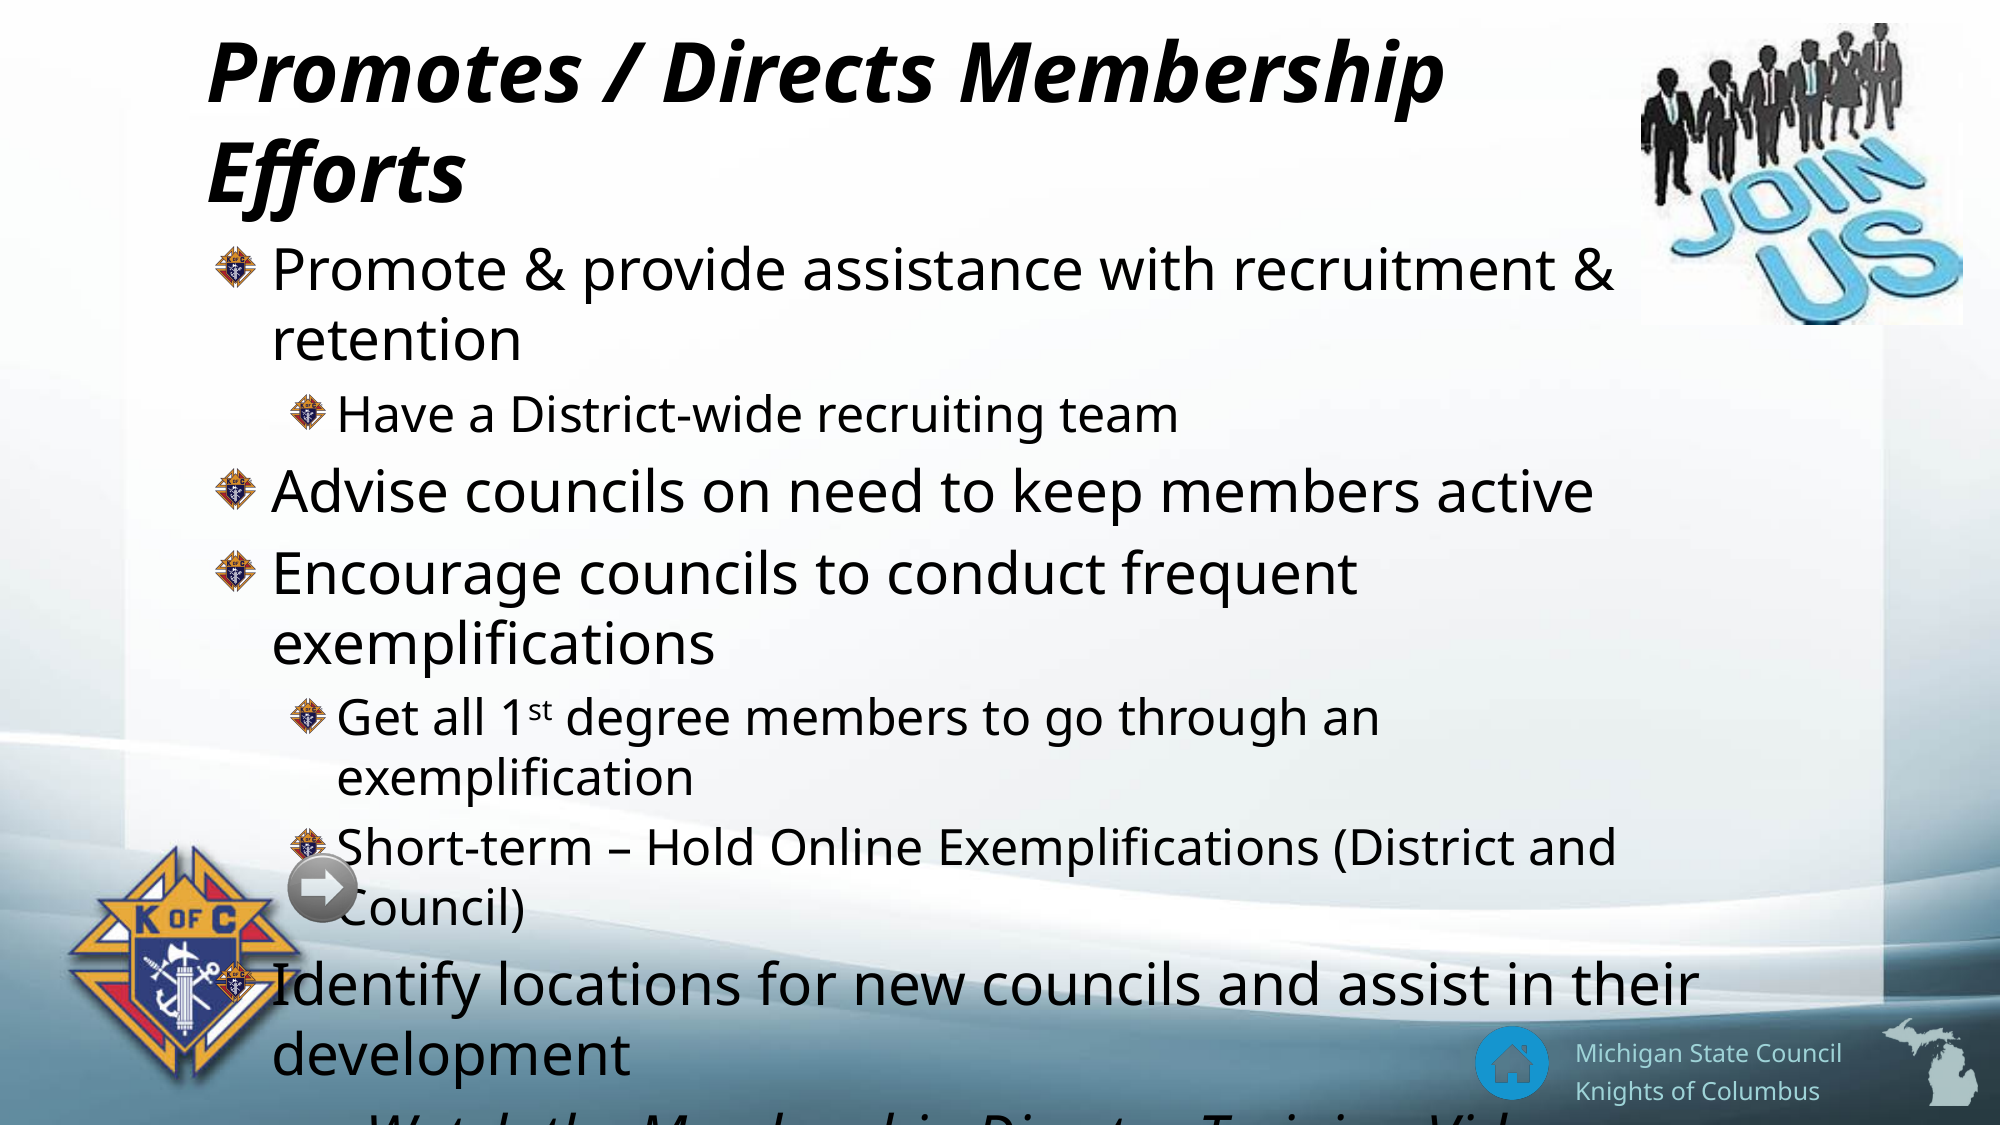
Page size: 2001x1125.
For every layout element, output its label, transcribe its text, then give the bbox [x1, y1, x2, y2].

picture [0, 0, 2000, 1125]
list Promote & provide assistance with recruitment & retention Have a District-wide recruiting team Advise councils on need to keep members active Encourage councils to conduct frequent exemplifications Get all 1st degree members to go through an exemplification Short-term – Hold Online Exemplifications (District and Council) Identify locations for new councils and assist in their development Watch the Membership Director Training Video [199, 224, 1751, 901]
title Promotes / Directs Membership Efforts [191, 24, 1638, 213]
